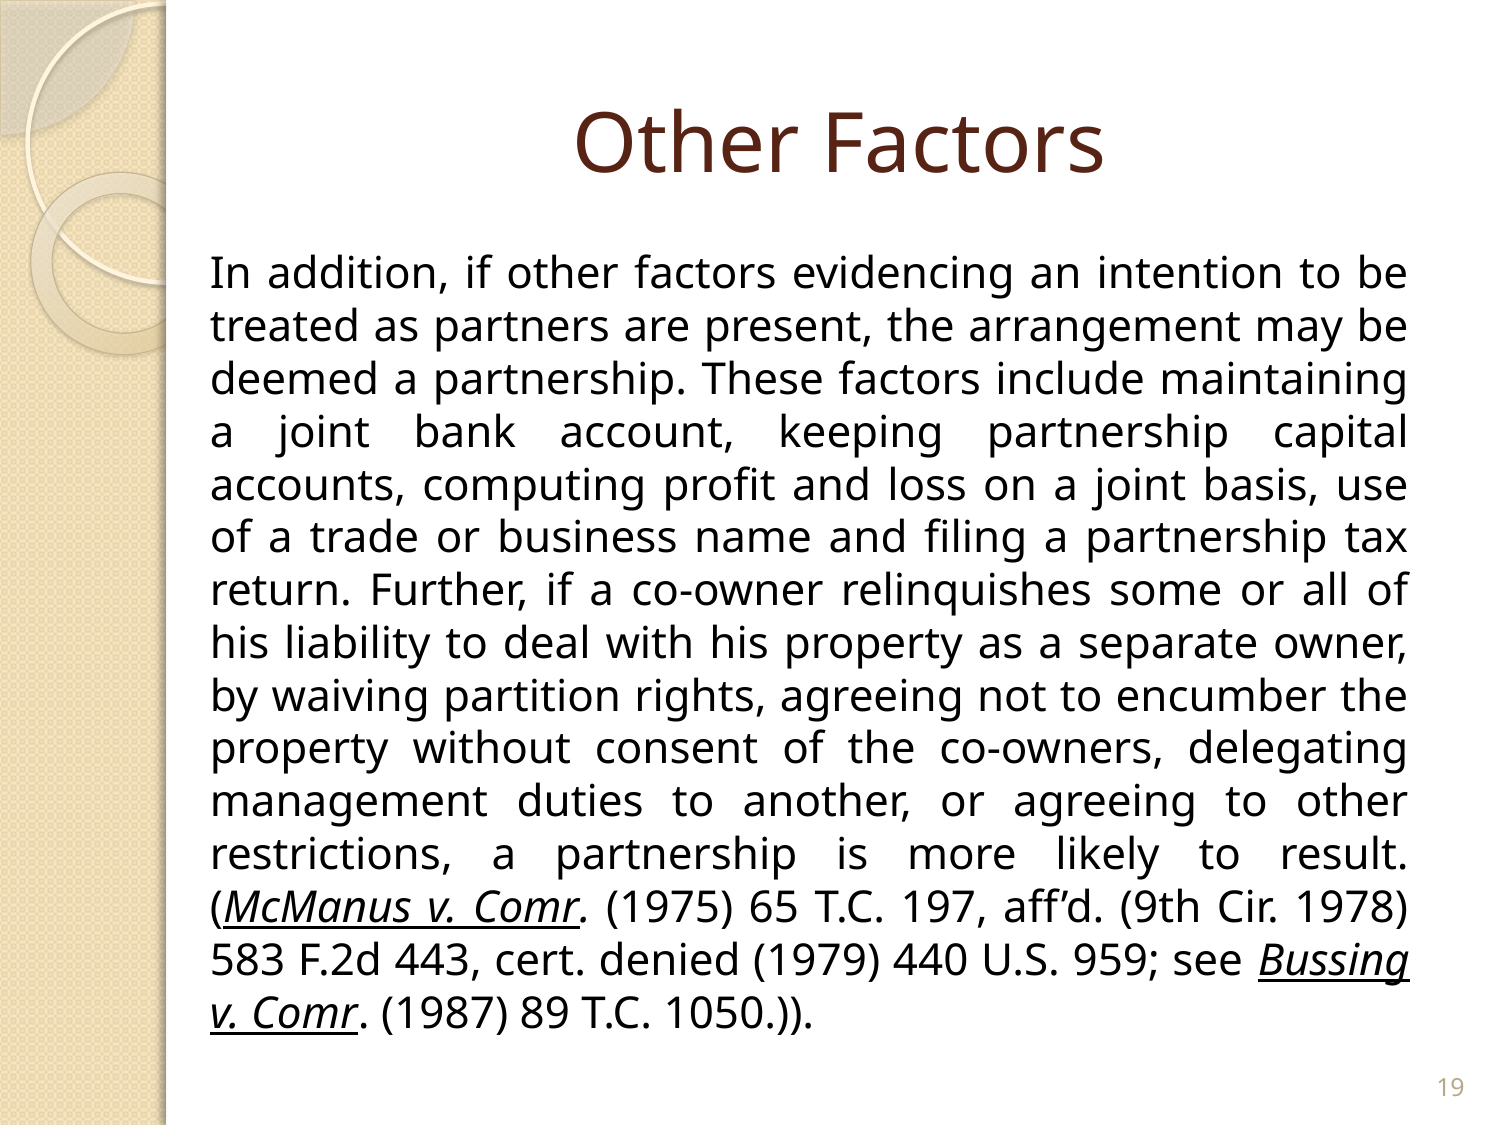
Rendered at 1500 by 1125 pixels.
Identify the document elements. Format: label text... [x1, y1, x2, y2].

list In addition, if other factors evidencing an intention to be treated as partners are present, the arrangement may be deemed a partnership. These factors include maintaining a joint bank account, keeping partnership capital accounts, computing profit and loss on a joint basis, use of a trade or business name and filing a partnership tax return. Further, if a co-owner relinquishes some or all of his liability to deal with his property as a separate owner, by waiving partition rights, agreeing not to encumber the property without consent of the co-owners, delegating management duties to another, or agreeing to other restrictions, a partnership is more likely to result. (McManus v. Comr. (1975) 65 T.C. 197, aff’d. (9th Cir. 1978) 583 F.2d 443, cert. denied (1979) 440 U.S. 959; see Bussing v. Comr. (1987) 89 T.C. 1050.)). [187, 237, 1425, 1050]
title Other Factors [235, 45, 1466, 233]
slide_number 19 [1413, 1034, 1488, 1113]
